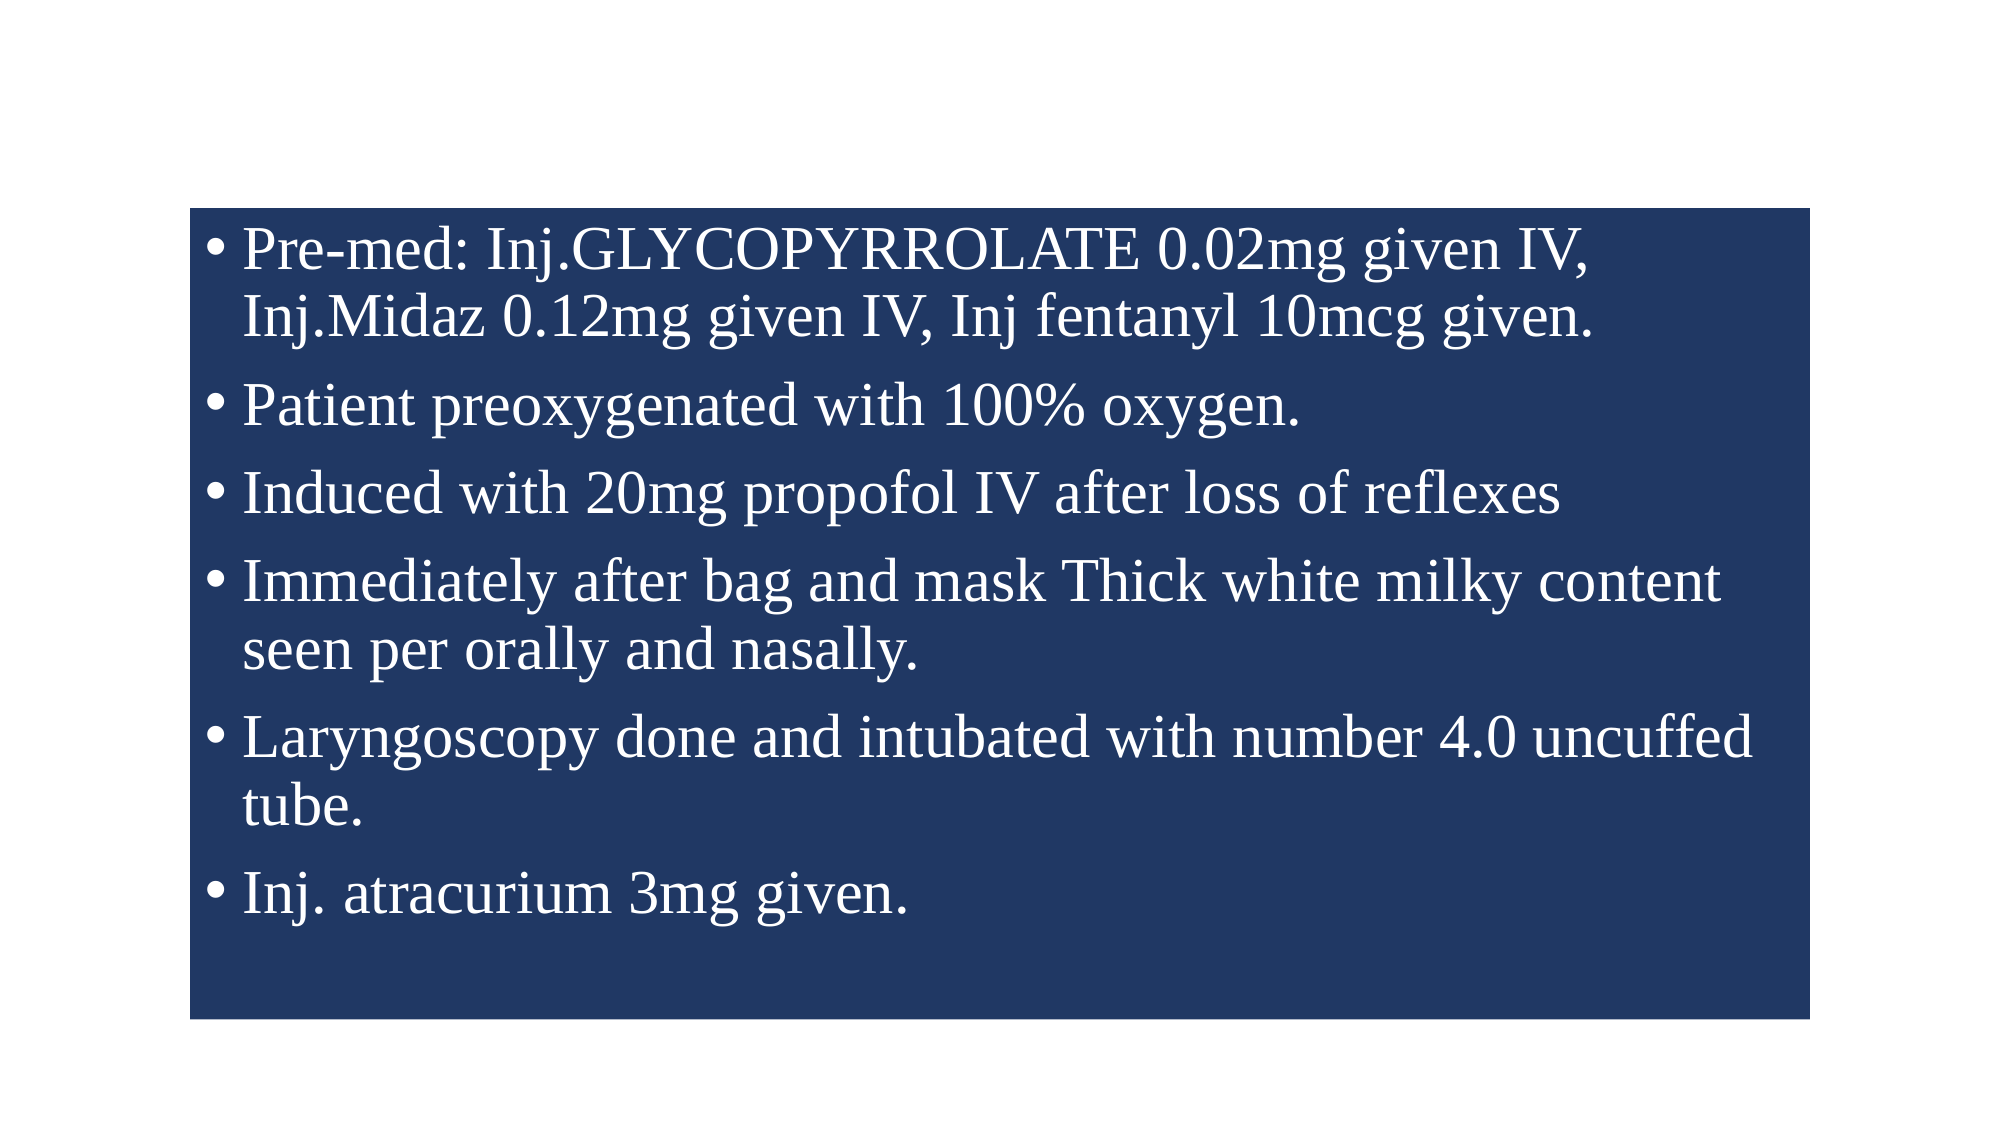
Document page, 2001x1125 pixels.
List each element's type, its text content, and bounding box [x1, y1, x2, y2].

list Pre-med: Inj.GLYCOPYRROLATE 0.02mg given IV, Inj.Midaz 0.12mg given IV, Inj fentanyl 10mcg given. Patient preoxygenated with 100% oxygen. Induced with 20mg propofol IV after loss of reflexes Immediately after bag and mask Thick white milky content seen per orally and nasally. Laryngoscopy done and intubated with number 4.0 uncuffed tube. Inj. atracurium 3mg given. [190, 208, 1810, 1020]
